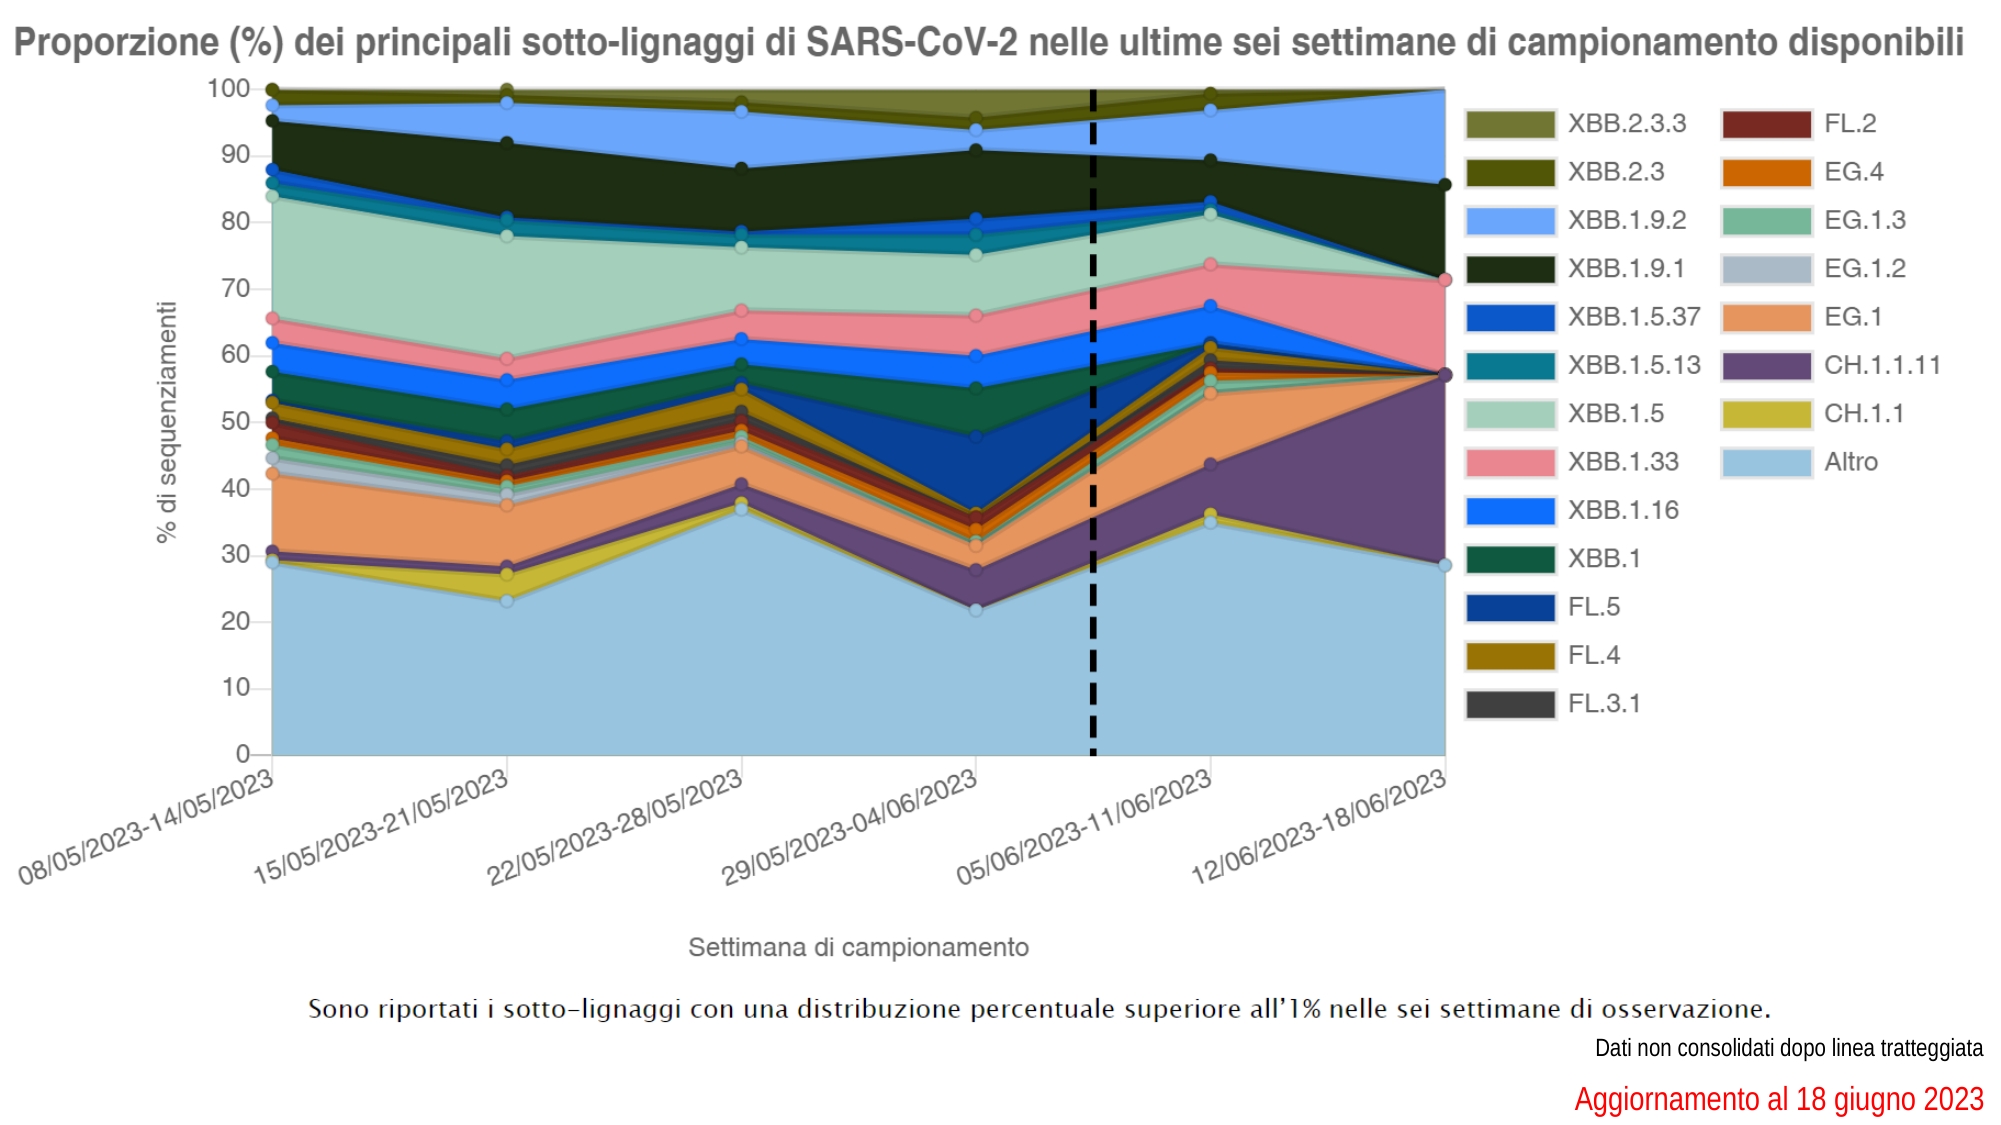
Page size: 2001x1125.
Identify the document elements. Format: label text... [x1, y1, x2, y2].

text_box Dati non consolidati dopo linea tratteggiata [1470, 1032, 2000, 1069]
text_box Aggiornamento al 18 giugno 2023 [1470, 1069, 2000, 1125]
picture [0, 18, 2000, 1032]
